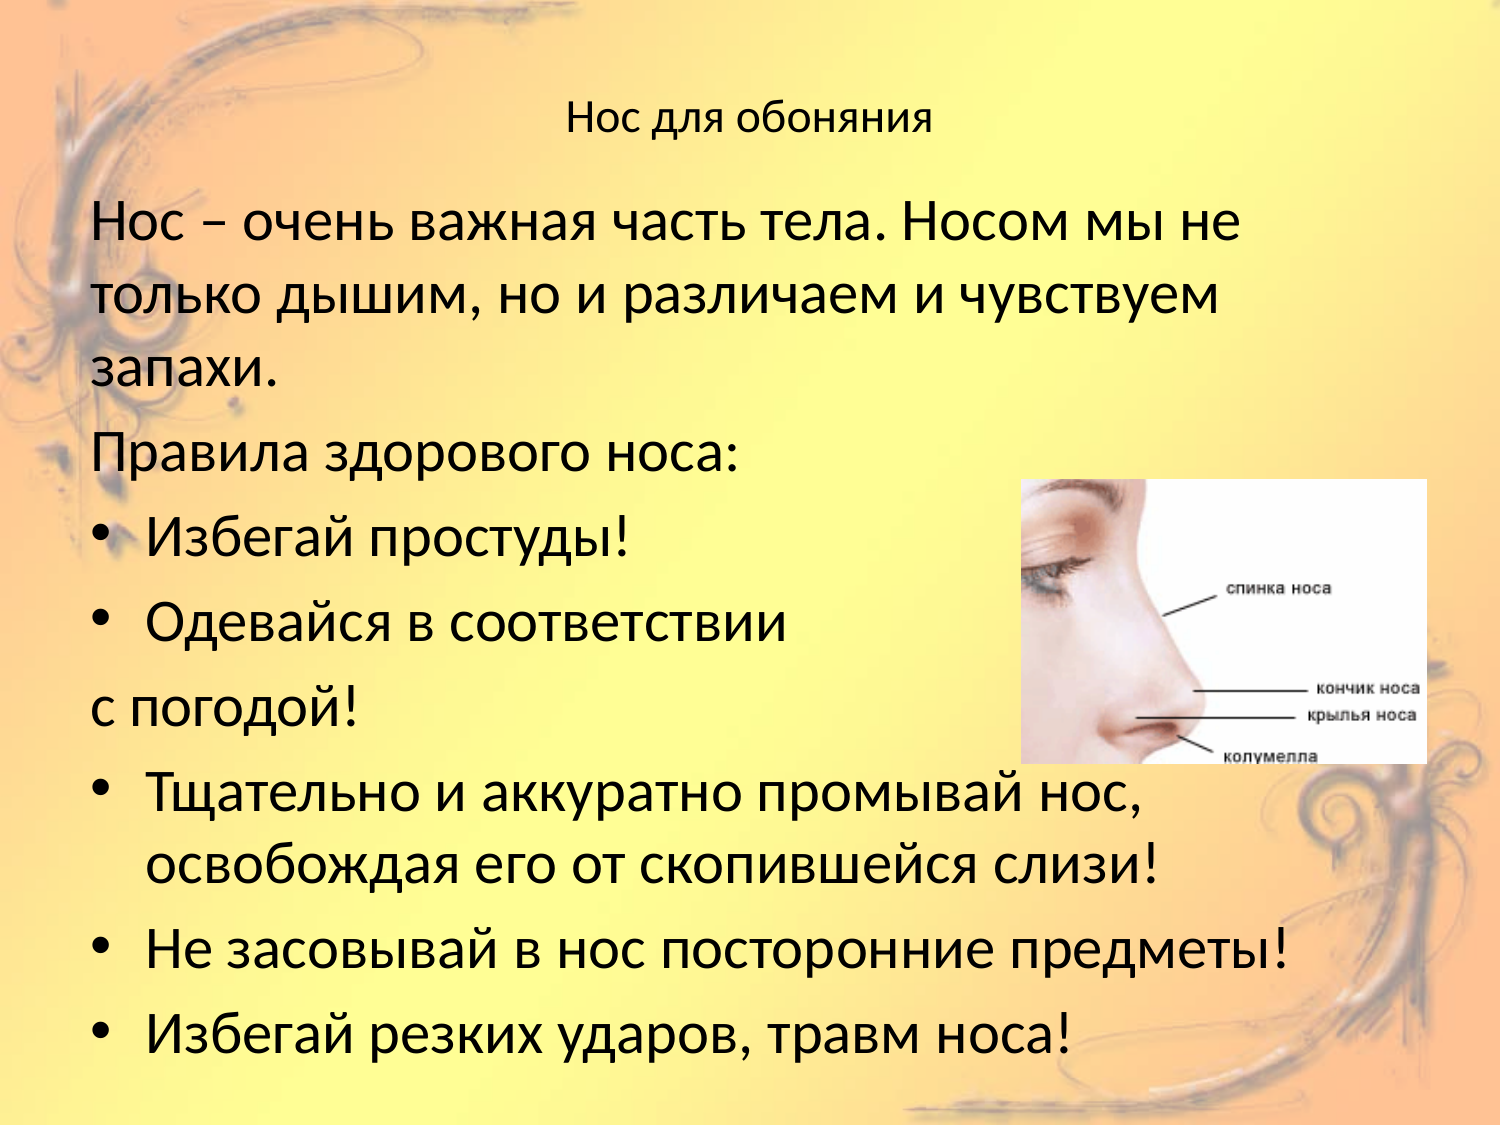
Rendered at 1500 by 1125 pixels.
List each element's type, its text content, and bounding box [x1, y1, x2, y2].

picture [1021, 479, 1427, 764]
list Нос – очень важная часть тела. Носом мы не только дышим, но и различаем и чувствуем запахи. Правила здорового носа: Избегай простуды! Одевайся в соответствии с погодой! Тщательно и аккуратно промывай нос, освобождая его от скопившейся слизи! Не засовывай в нос посторонние предметы! Избегай резких ударов, травм носа! [75, 172, 1425, 1083]
title Нос для обоняния [75, 19, 1425, 172]
